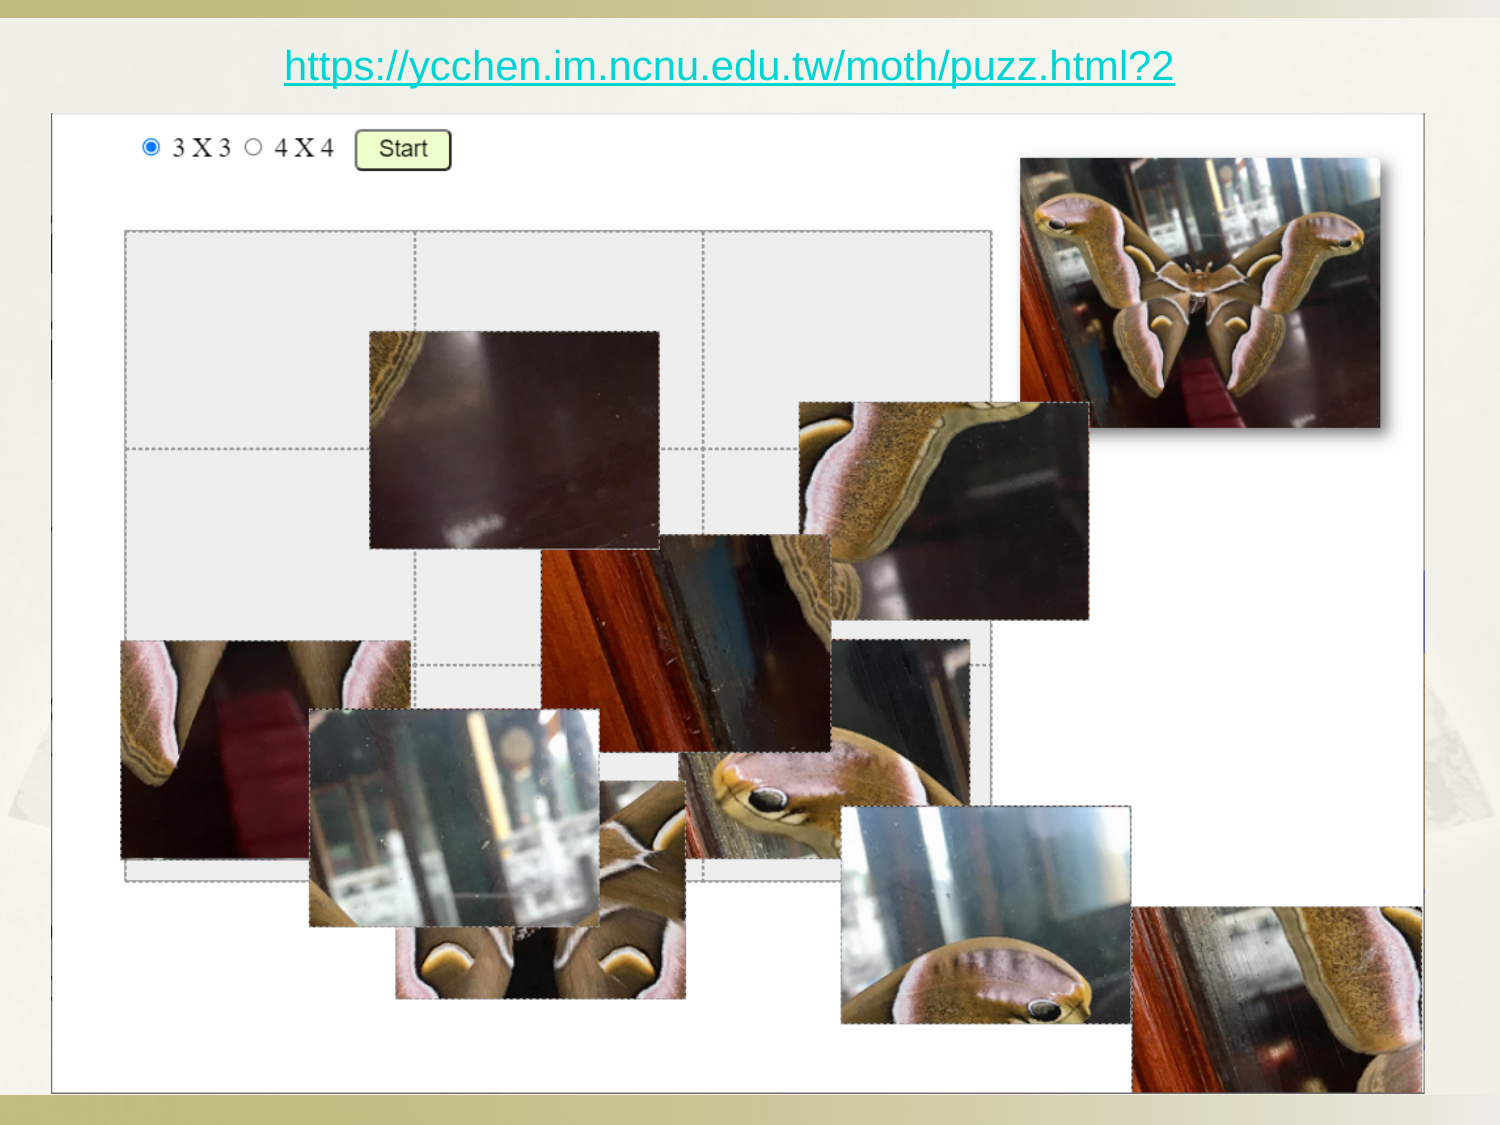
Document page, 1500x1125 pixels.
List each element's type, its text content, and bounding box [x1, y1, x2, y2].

picture [0, 18, 1500, 1095]
text_box https://ycchen.im.ncnu.edu.tw/moth/puzz.html?2 [269, 31, 1207, 97]
